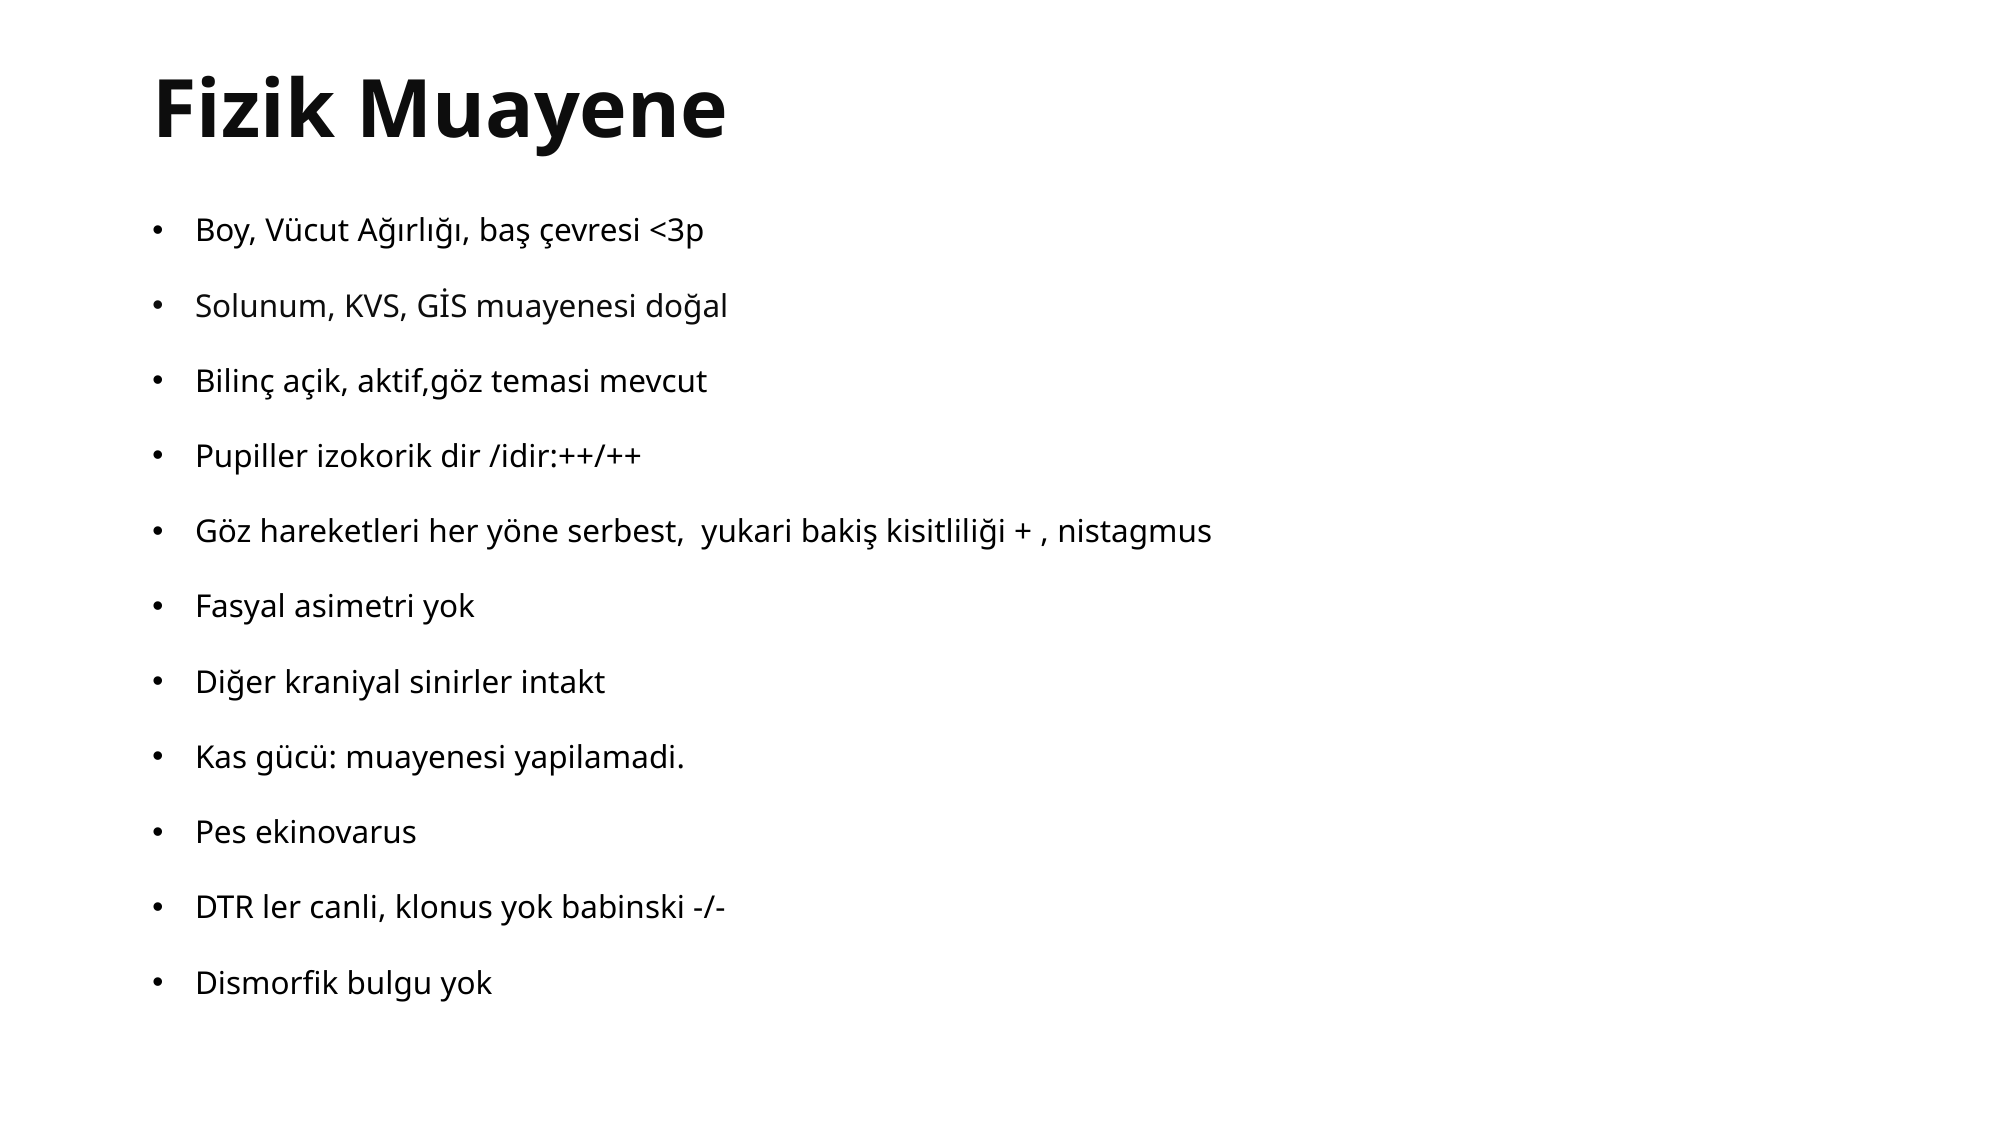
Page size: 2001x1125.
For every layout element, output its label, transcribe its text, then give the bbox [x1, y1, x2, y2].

title Fizik Muayene [137, 59, 1863, 163]
list Boy, Vücut Ağırlığı, baş çevresi <3p Solunum, KVS, GİS muayenesi doğal Bilinç açik, aktif,göz temasi mevcut Pupiller izokorik dir /idir:++/++ Göz hareketleri her yöne serbest, yukari bakiş kisitliliği + , nistagmus Fasyal asimetri yok Diğer kraniyal sinirler intakt Kas gücü: muayenesi yapilamadi. Pes ekinovarus DTR ler canli, klonus yok babinski -/- Dismorfik bulgu yok [137, 176, 1863, 1014]
